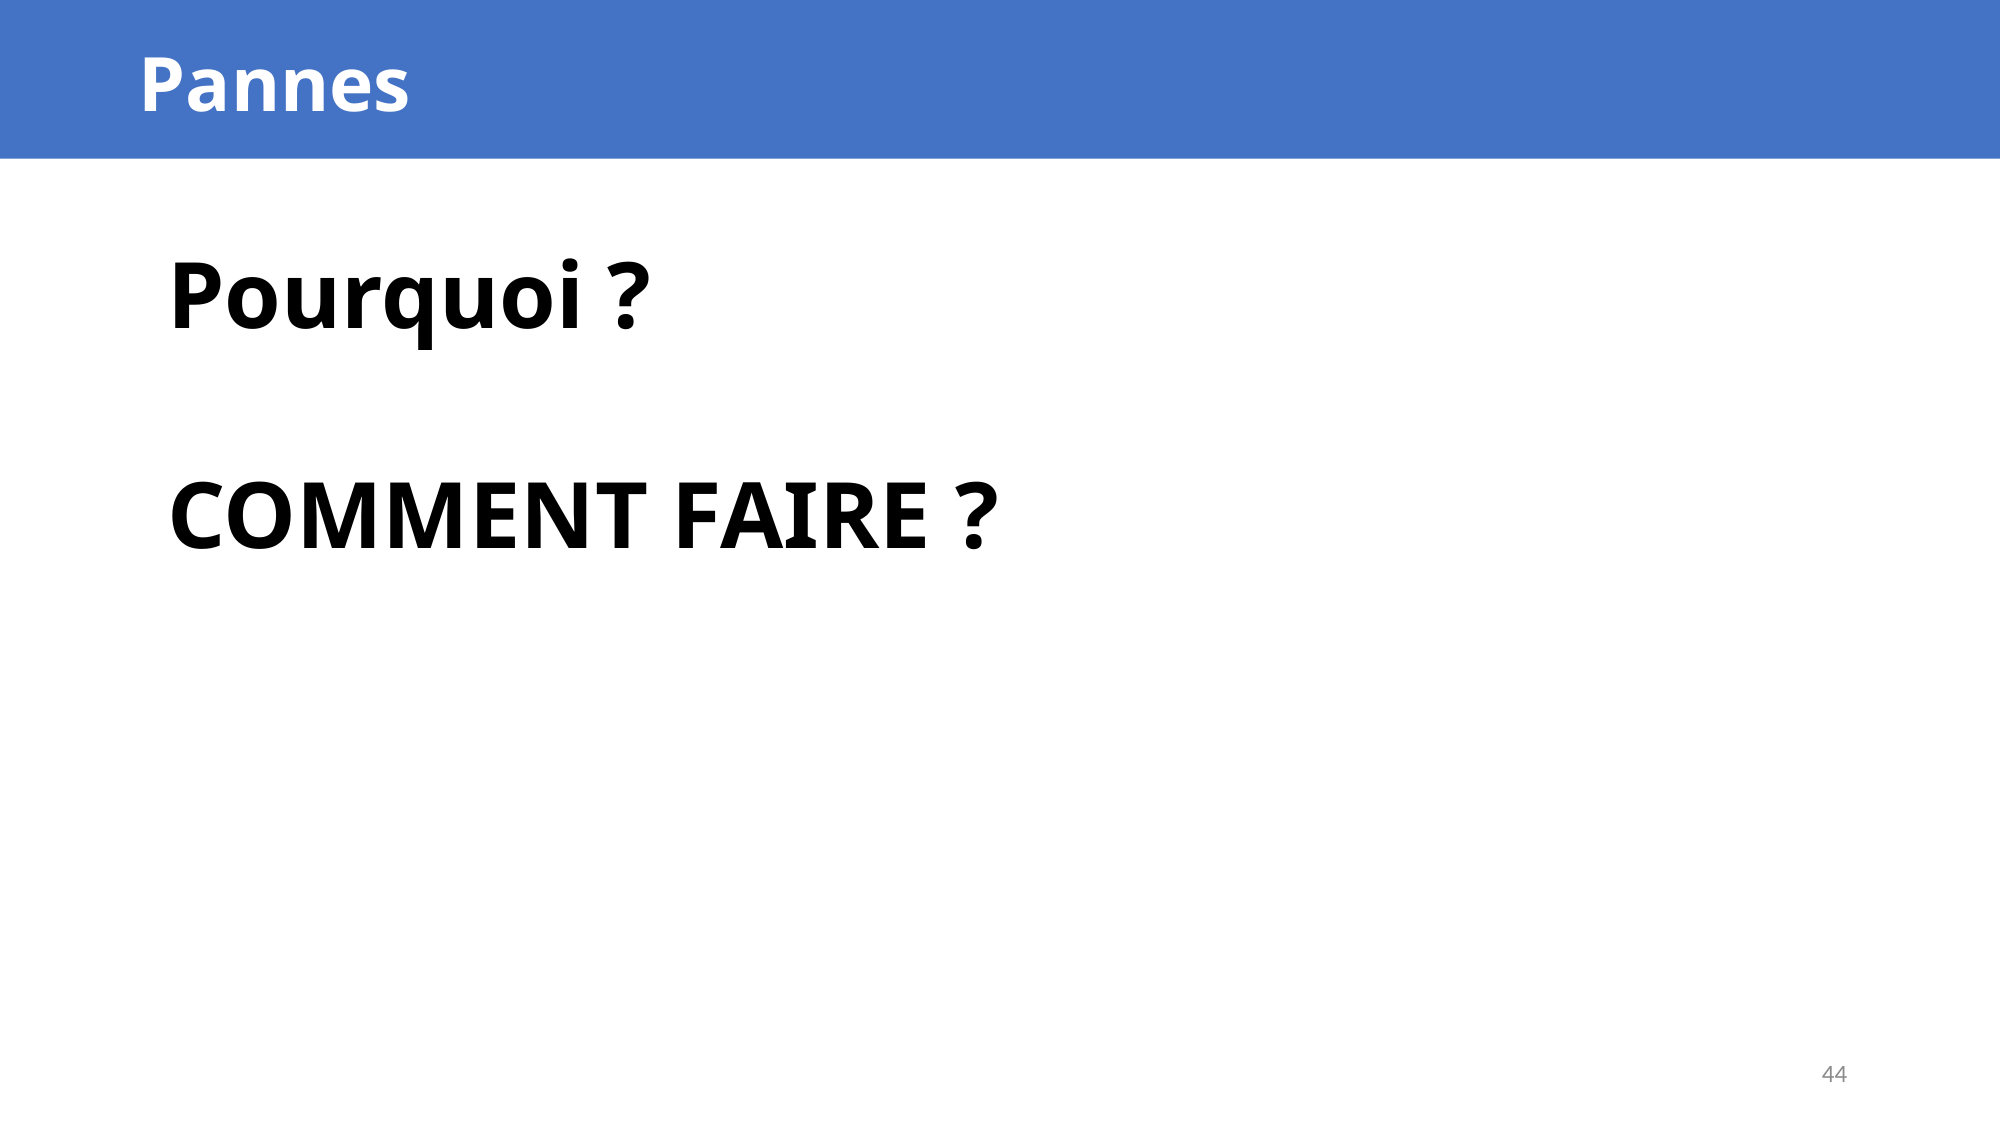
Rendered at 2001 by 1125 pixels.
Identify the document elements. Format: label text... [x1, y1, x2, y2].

text_box Pannes [123, 39, 1583, 132]
text_box [0, 0, 2000, 160]
text_box Pourquoi ? COMMENT FAIRE ? [152, 229, 1927, 655]
slide_number 44 [1412, 1042, 1863, 1103]
